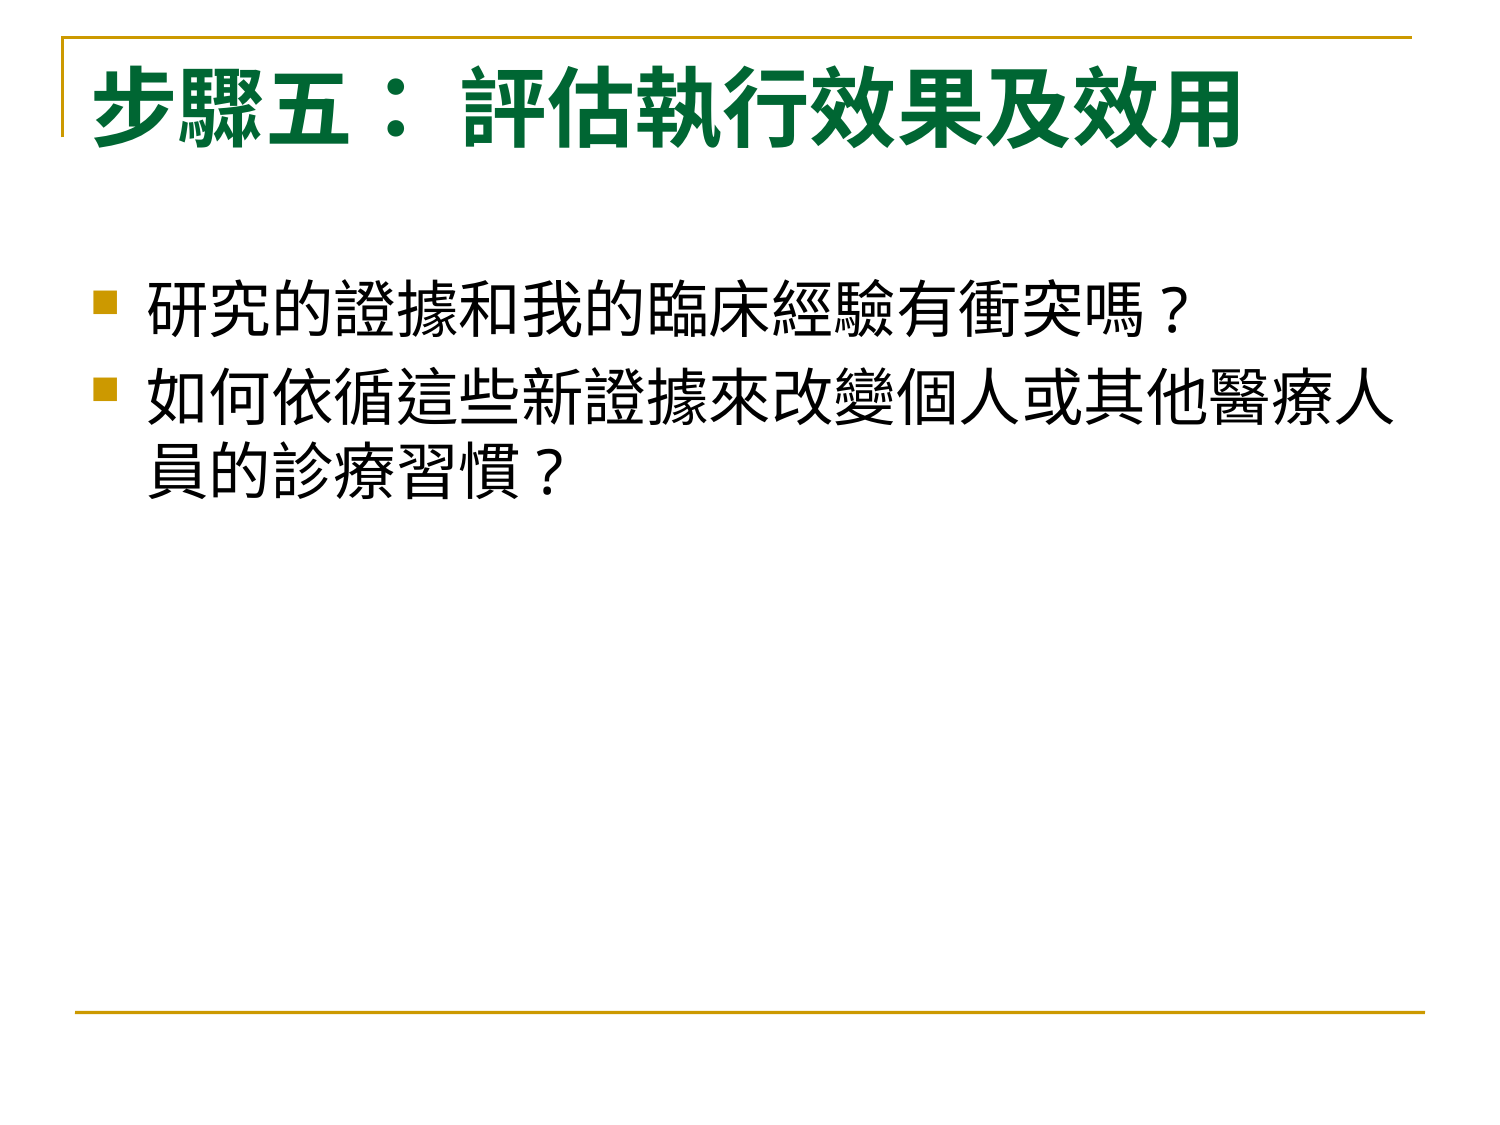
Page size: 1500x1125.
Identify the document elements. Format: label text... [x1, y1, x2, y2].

title 步驟五： 評估執行效果及效用 [75, 45, 1425, 233]
list 研究的證據和我的臨床經驗有衝突嗎? 如何依循這些新證據來改變個人或其他醫療人員的診療習慣? [75, 262, 1425, 1006]
